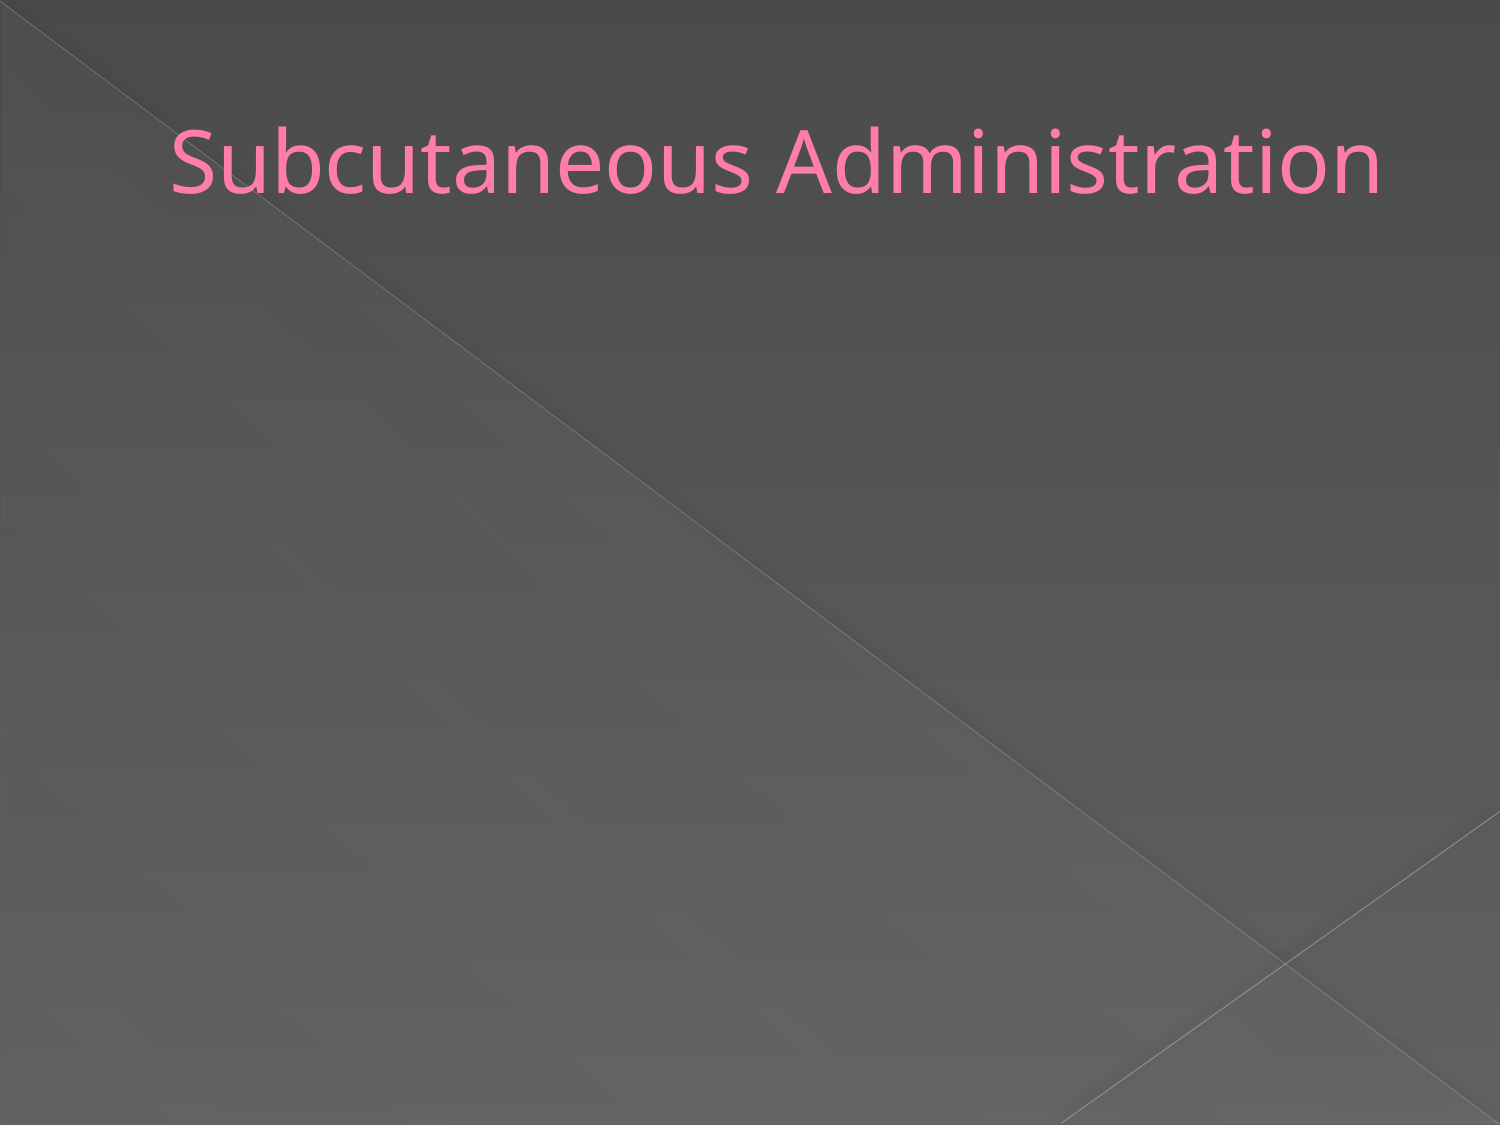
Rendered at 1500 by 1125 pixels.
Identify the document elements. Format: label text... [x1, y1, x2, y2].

title Subcutaneous Administration [75, 43, 1425, 274]
